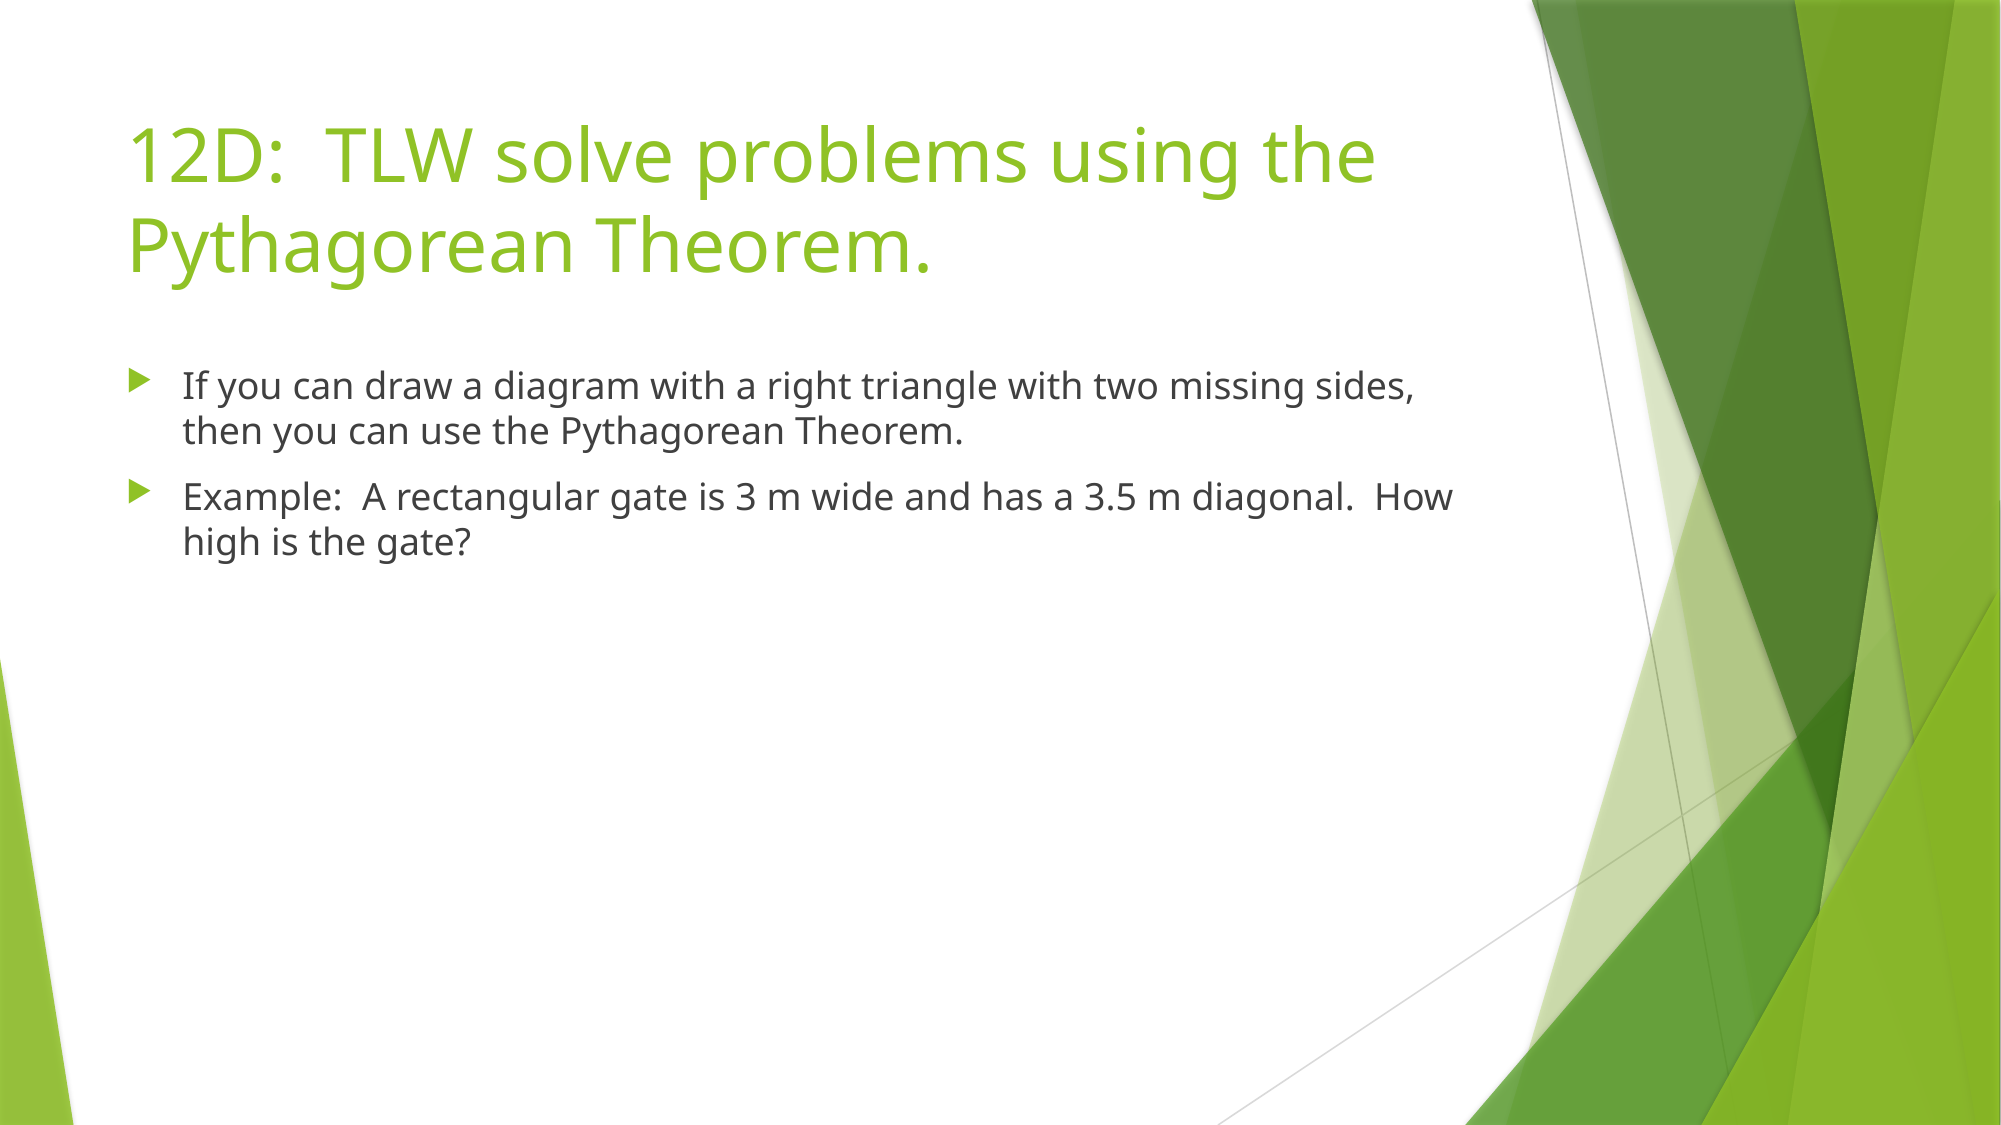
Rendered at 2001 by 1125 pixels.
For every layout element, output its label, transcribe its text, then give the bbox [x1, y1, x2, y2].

list If you can draw a diagram with a right triangle with two missing sides, then you can use the Pythagorean Theorem. Example: A rectangular gate is 3 m wide and has a 3.5 m diagonal. How high is the gate? [111, 354, 1522, 992]
title 12D: TLW solve problems using the Pythagorean Theorem. [111, 99, 1522, 317]
